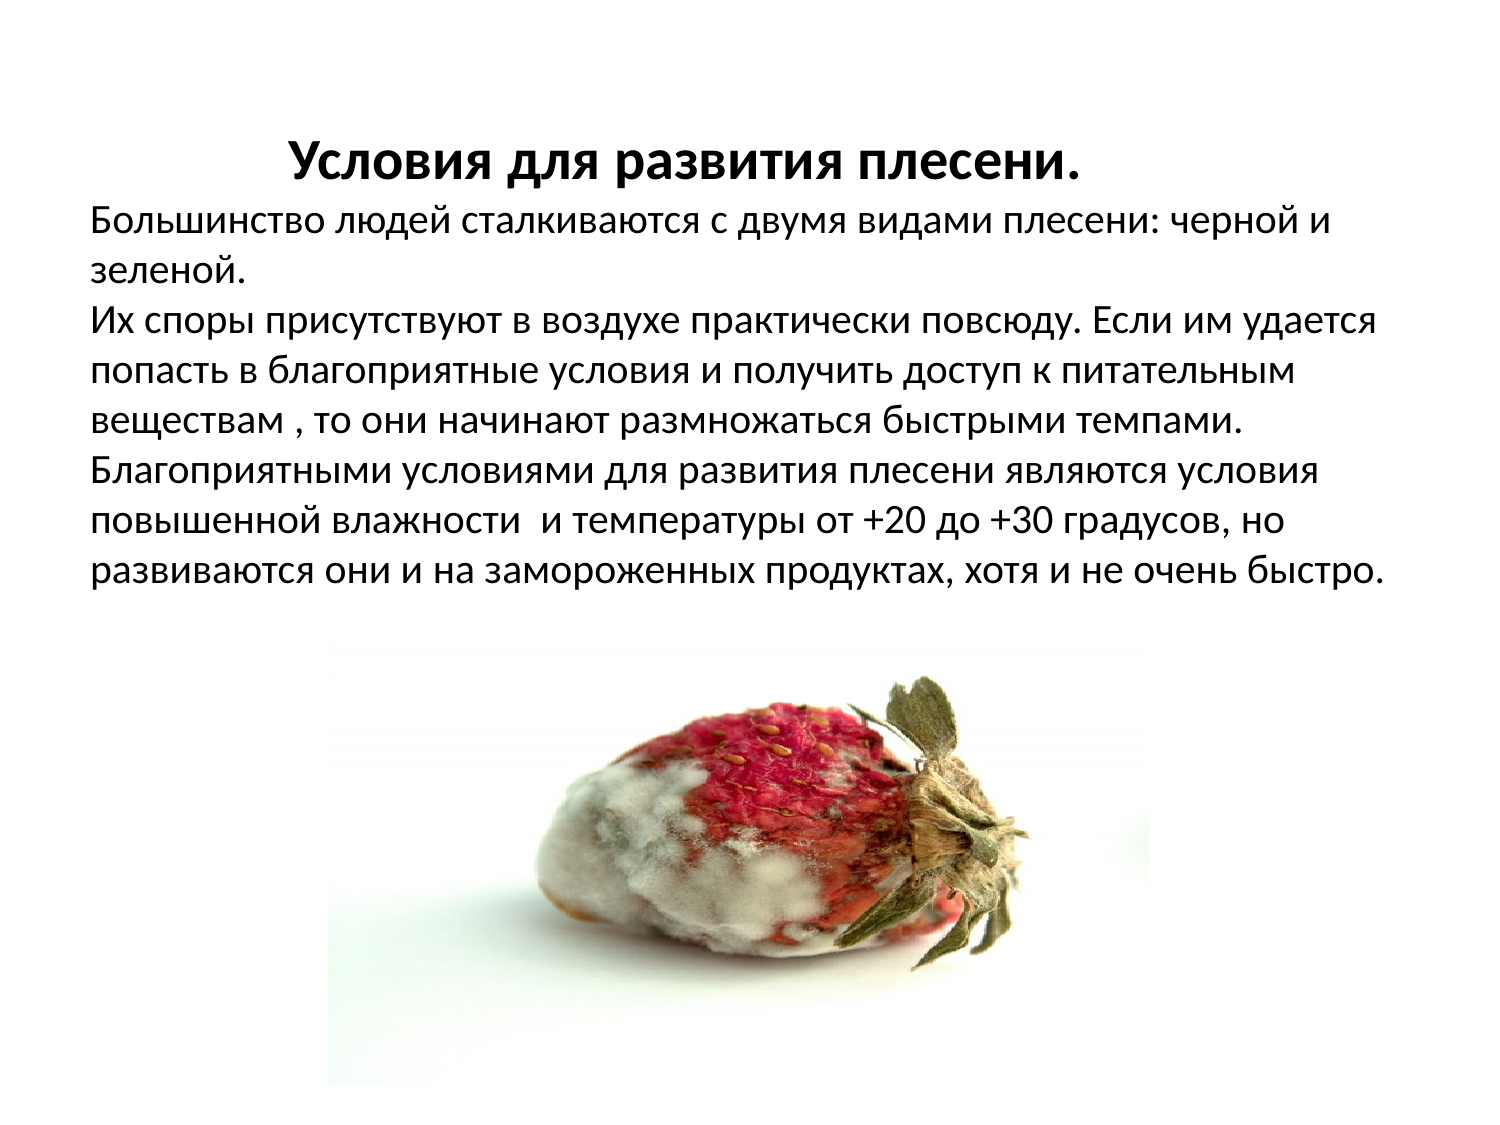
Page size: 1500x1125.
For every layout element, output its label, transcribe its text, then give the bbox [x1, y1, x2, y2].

picture [327, 644, 1149, 1086]
title Условия для развития плесени. Большинство людей сталкиваются с двумя видами плесени: черной и зеленой. Их споры присутствуют в воздухе практически повсюду. Если им удается попасть в благоприятные условия и получить доступ к питательным веществам , то они начинают размножаться быстрыми темпами. Благоприятными условиями для развития плесени являются условия повышенной влажности и температуры от +20 до +30 градусов, но развиваются они и на замороженных продуктах, хотя и не очень быстро. [75, 45, 1425, 669]
